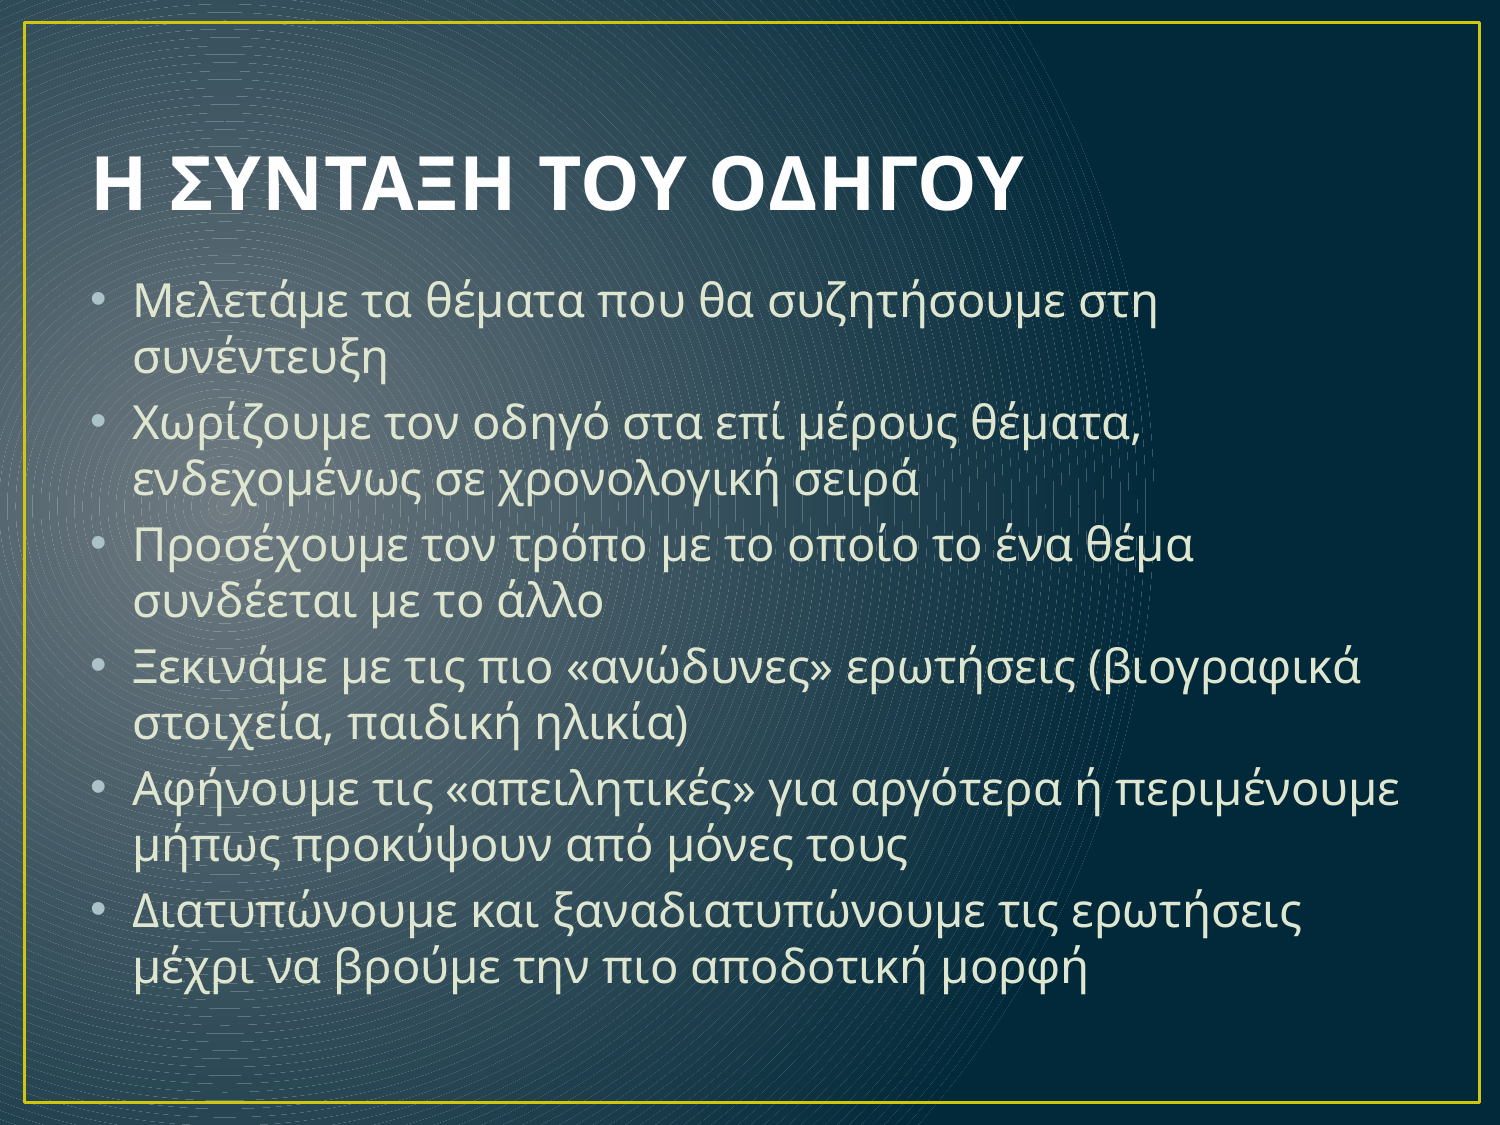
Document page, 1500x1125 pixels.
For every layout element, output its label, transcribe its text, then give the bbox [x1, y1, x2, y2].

title Η ΣΥΝΤΑΞΗ ΤΟΥ ΟΔΗΓΟΥ [75, 45, 1425, 233]
list Μελετάμε τα θέματα που θα συζητήσουμε στη συνέντευξη Χωρίζουμε τον οδηγό στα επί μέρους θέματα, ενδεχομένως σε χρονολογική σειρά Προσέχουμε τον τρόπο με το οποίο το ένα θέμα συνδέεται με το άλλο Ξεκινάμε με τις πιο «ανώδυνες» ερωτήσεις (βιογραφικά στοιχεία, παιδική ηλικία) Αφήνουμε τις «απειλητικές» για αργότερα ή περιμένουμε μήπως προκύψουν από μόνες τους Διατυπώνουμε και ξαναδιατυπώνουμε τις ερωτήσεις μέχρι να βρούμε την πιο αποδοτική μορφή [75, 262, 1425, 1005]
